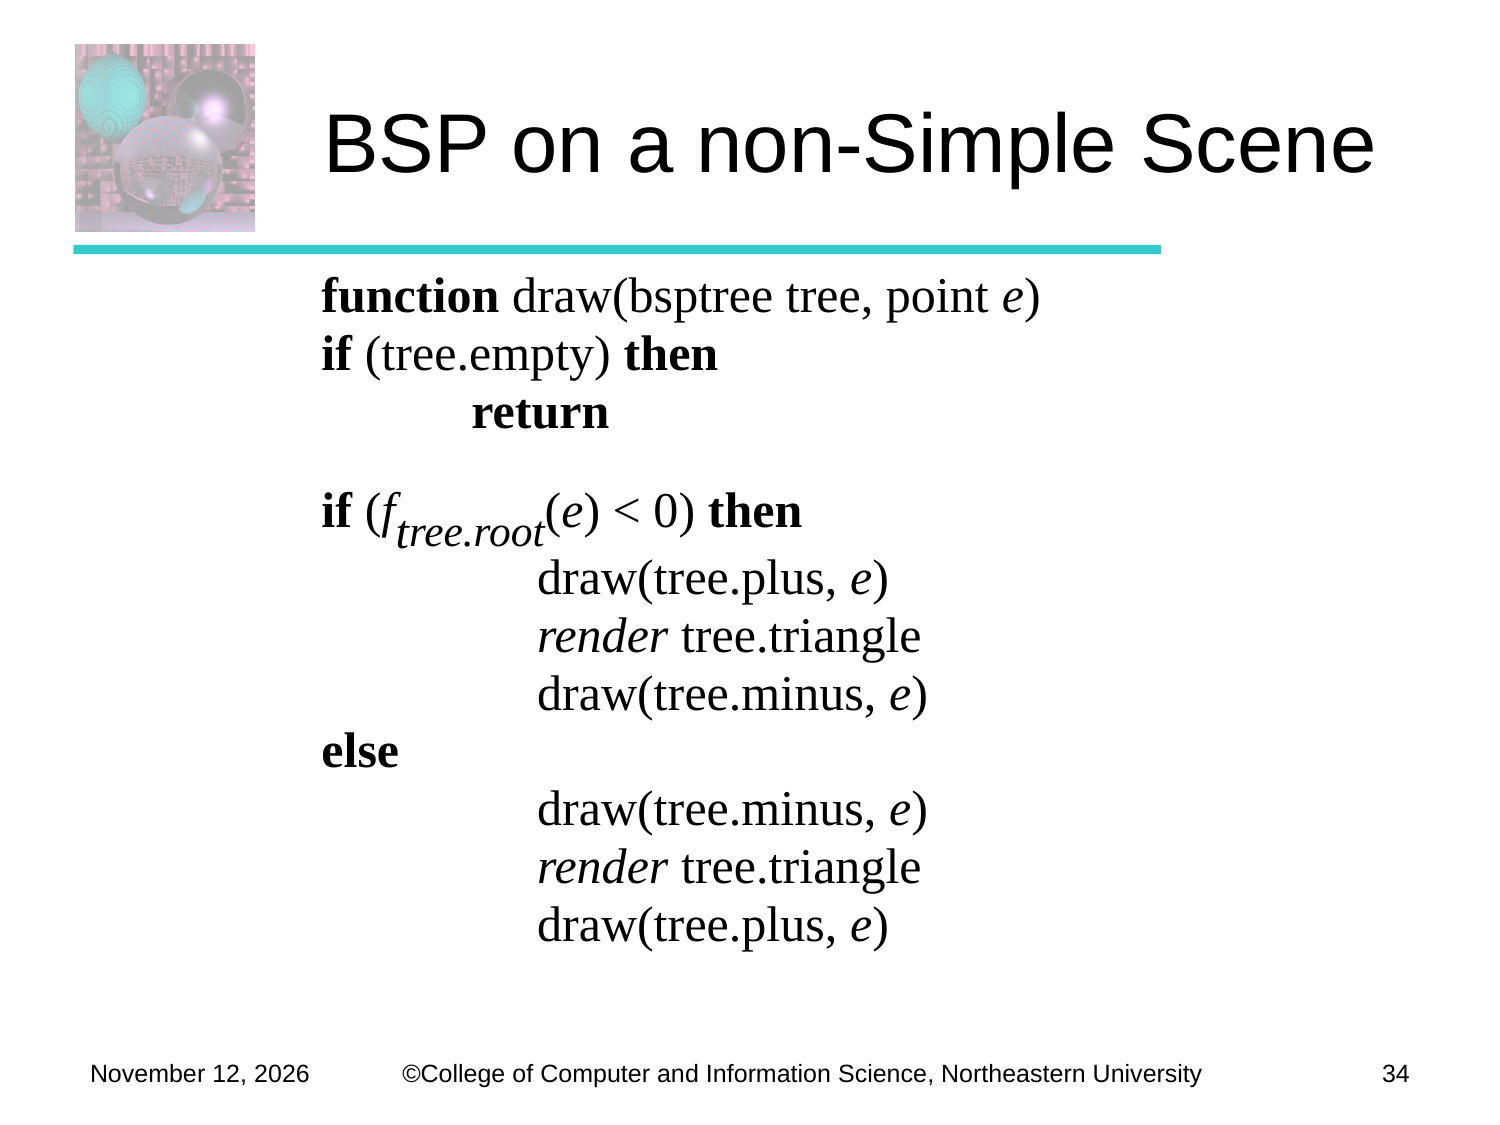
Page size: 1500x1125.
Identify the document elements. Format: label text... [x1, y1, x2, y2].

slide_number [74, 1049, 338, 1101]
slide_number 34 [1299, 1049, 1426, 1103]
list function draw(bsptree tree, point e) if (tree.empty) then return if (ftree.root(e) < 0) then draw(tree.plus, e) render tree.triangle draw(tree.minus, e) else draw(tree.minus, e) render tree.triangle draw(tree.plus, e) [250, 266, 1317, 1010]
title BSP on a non-Simple Scene [274, 44, 1426, 233]
picture [75, 44, 255, 232]
